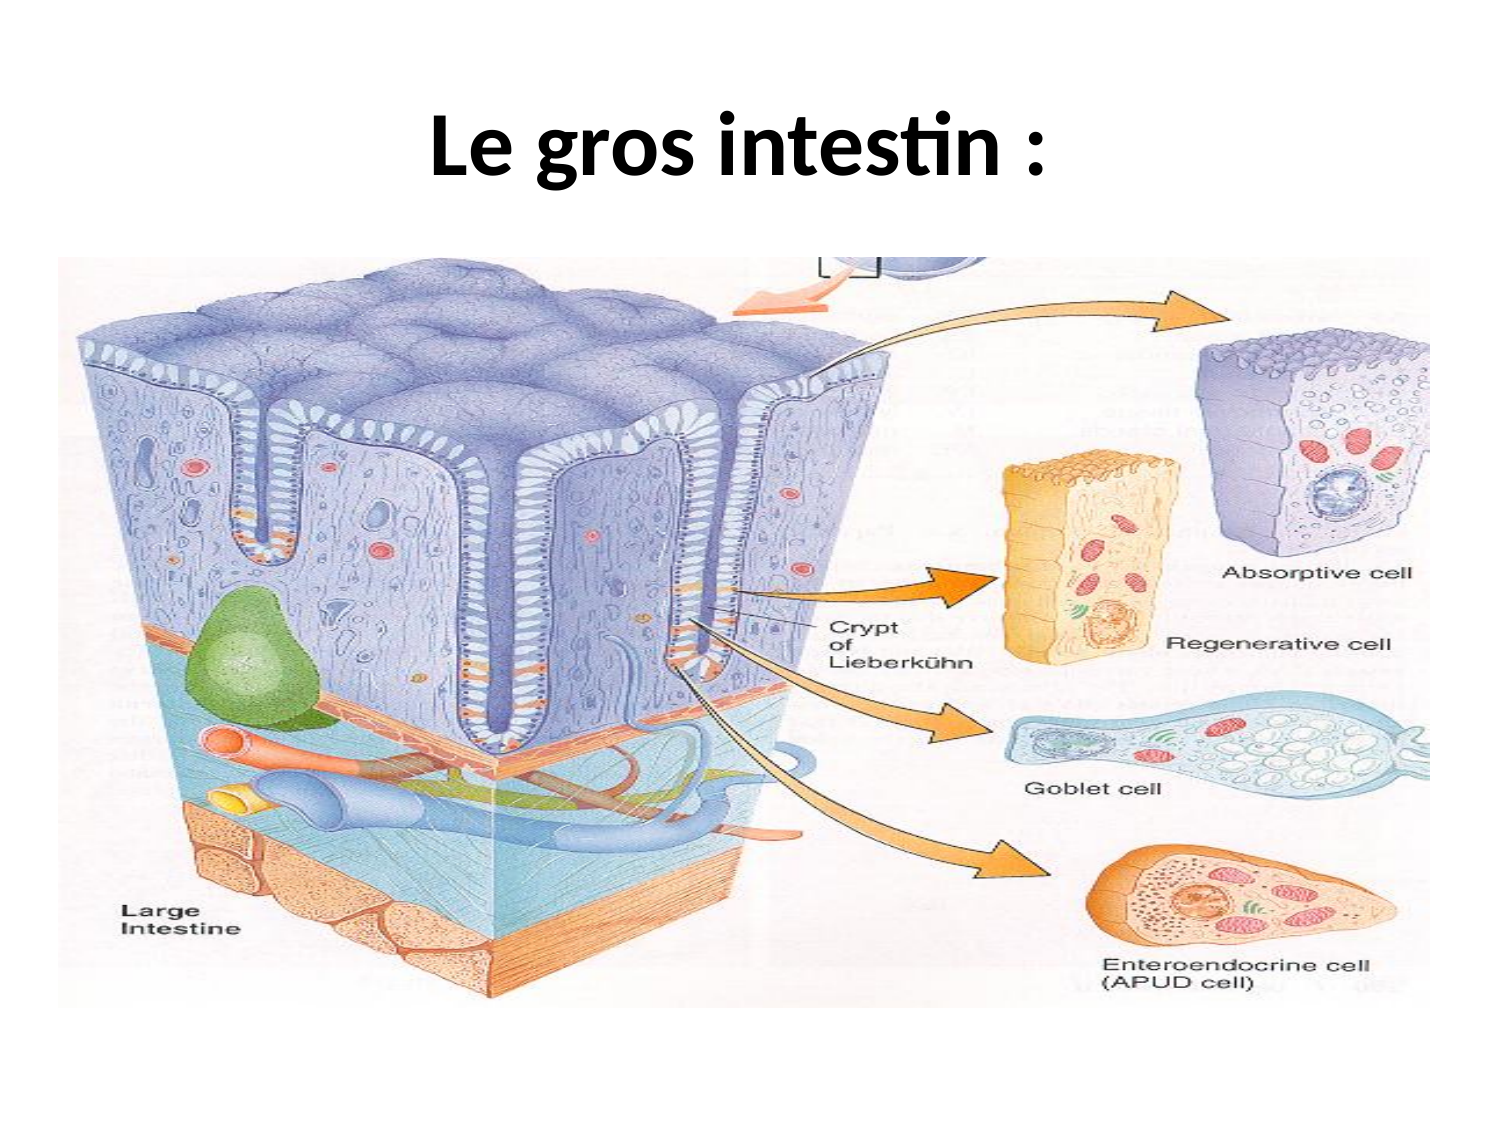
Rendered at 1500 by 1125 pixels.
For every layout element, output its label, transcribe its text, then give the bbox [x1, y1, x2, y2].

picture [58, 257, 1430, 1008]
title Le gros intestin : [75, 45, 1425, 233]
